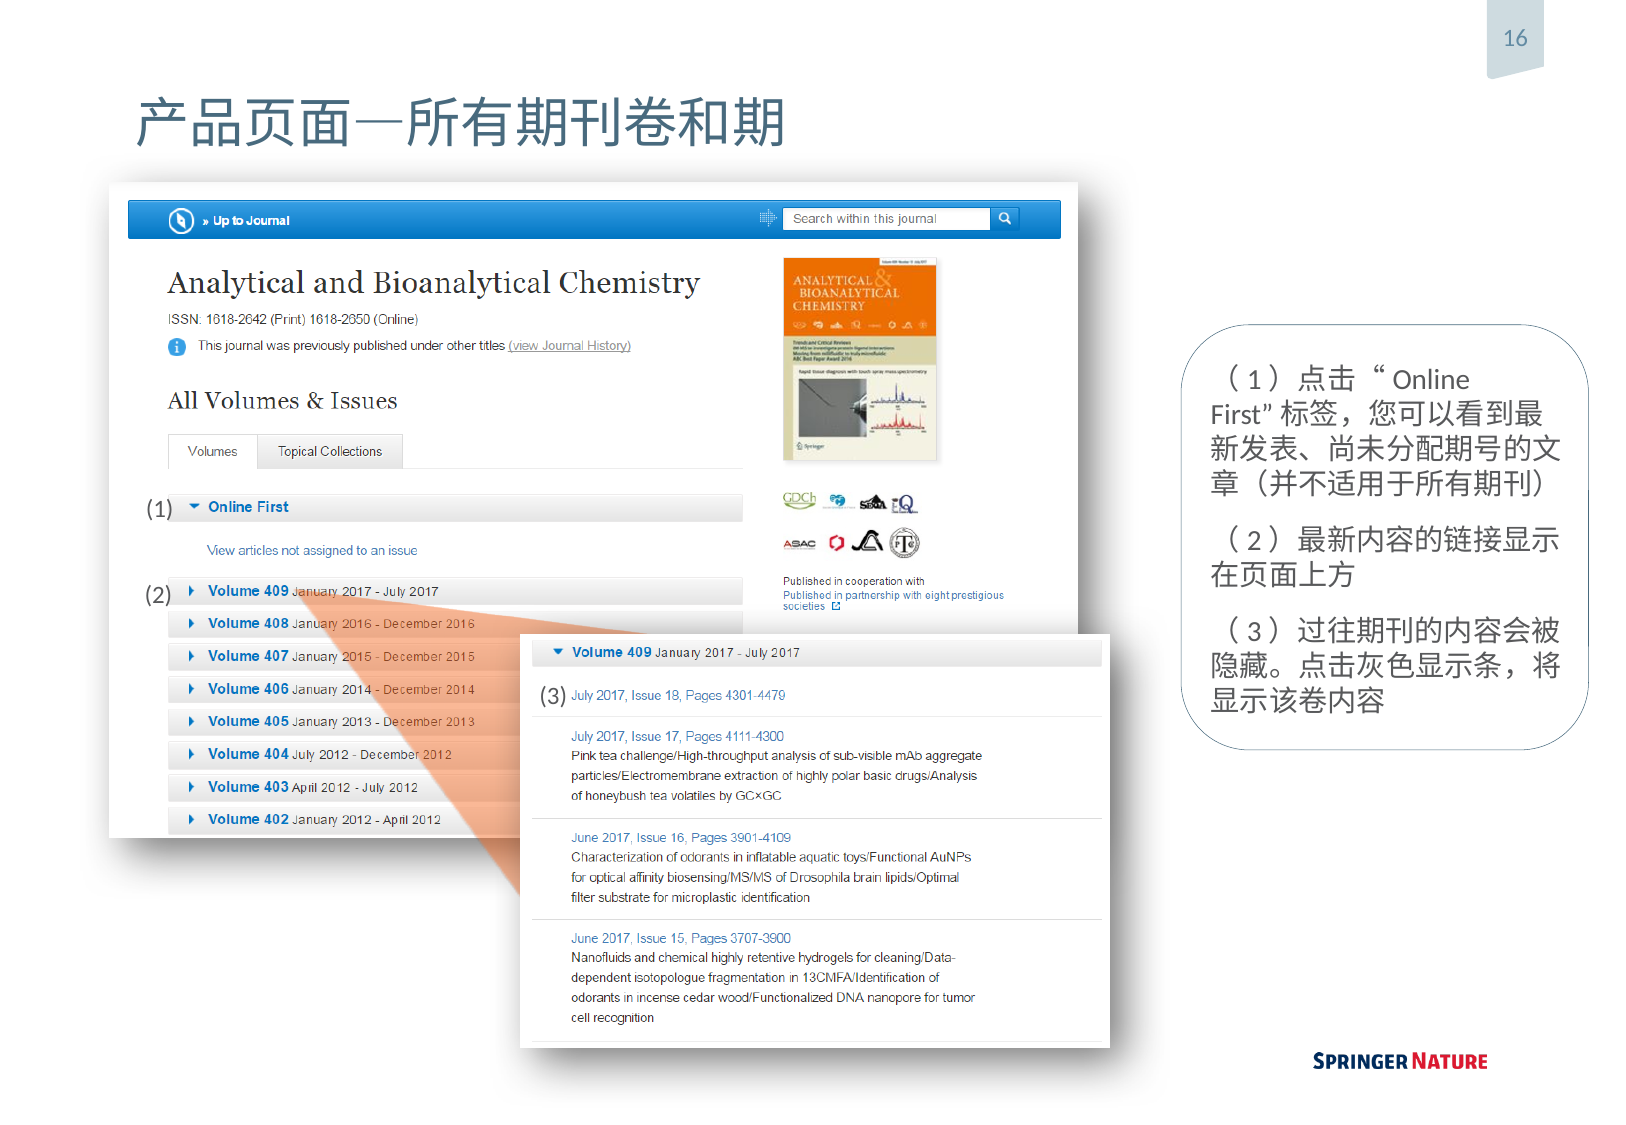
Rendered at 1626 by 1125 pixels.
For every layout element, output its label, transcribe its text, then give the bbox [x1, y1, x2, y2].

picture [1313, 1052, 1487, 1069]
title 产品页面—所有期刊卷和期 [135, 88, 1487, 149]
picture [109, 182, 1110, 1053]
text_box [1181, 324, 1589, 750]
